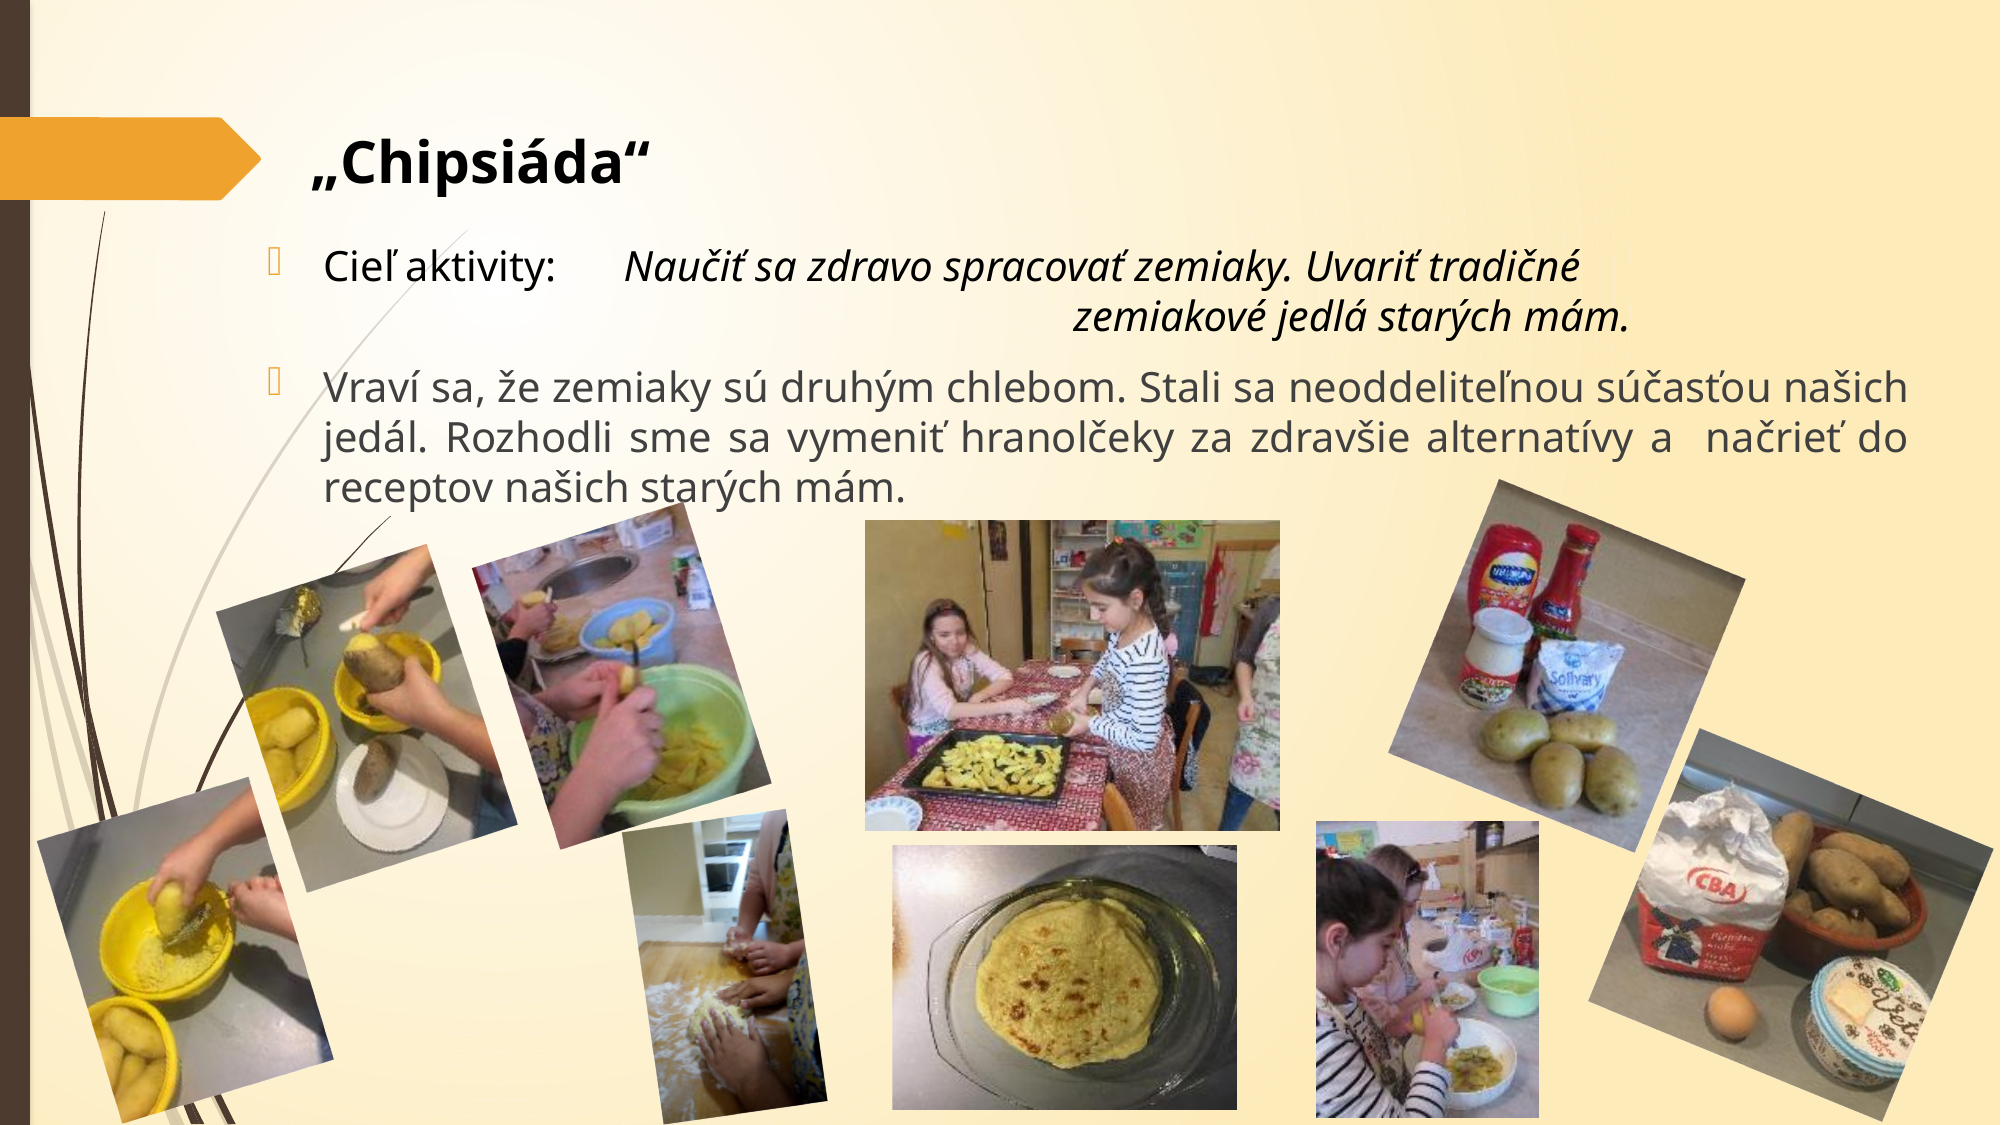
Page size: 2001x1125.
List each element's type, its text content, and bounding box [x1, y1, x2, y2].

picture [865, 520, 1280, 831]
picture [892, 844, 1238, 1110]
picture [1389, 480, 1993, 1121]
picture [37, 502, 827, 1124]
picture [1316, 821, 1539, 1118]
list Cieľ aktivity: Naučiť sa zdravo spracovať zemiaky. Uvariť tradičné zemiakové jedlá starých mám. Vraví sa, že zemiaky sú druhým chlebom. Stali sa neoddeliteľnou súčasťou našich jedál. Rozhodli sme sa vymeniť hranolčeky za zdravšie alternatívy a načrieť do receptov našich starých mám. [252, 232, 1925, 584]
title „Chipsiáda“ [280, 117, 1856, 232]
